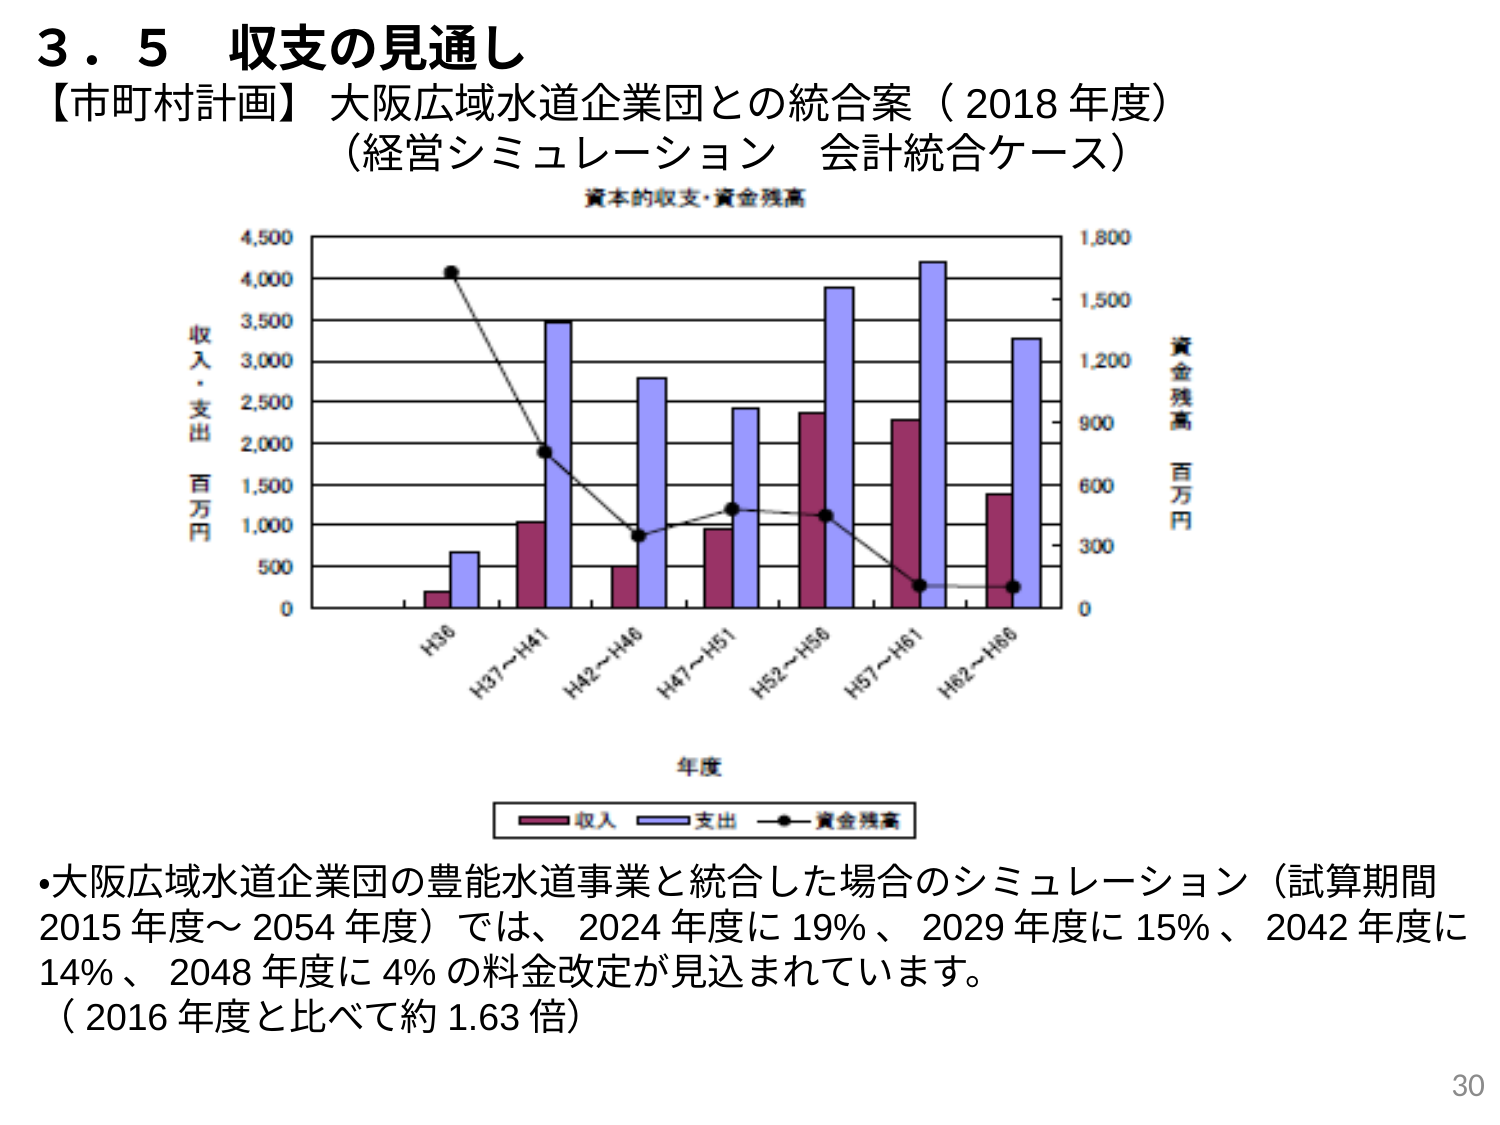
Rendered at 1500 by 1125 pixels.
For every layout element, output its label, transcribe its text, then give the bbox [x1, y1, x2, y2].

text_box ・大阪広域水道企業団の豊能水道事業と統合した場合のシミュレーション（試算期間2015年度～2054年度）では、2024年度に19%、2029年度に15%、2042年度に14%、2048年度に4%の料金改定が見込まれています。 （2016年度と比べて約1.63倍） [24, 850, 1500, 1045]
slide_number 30 [1162, 1053, 1500, 1114]
picture [178, 185, 1204, 847]
text_box ３．５ 収支の見通し 【市町村計画】 大阪広域水道企業団との統合案（2018年度） （経営シミュレーション 会計統合ケース） [0, 9, 1500, 185]
